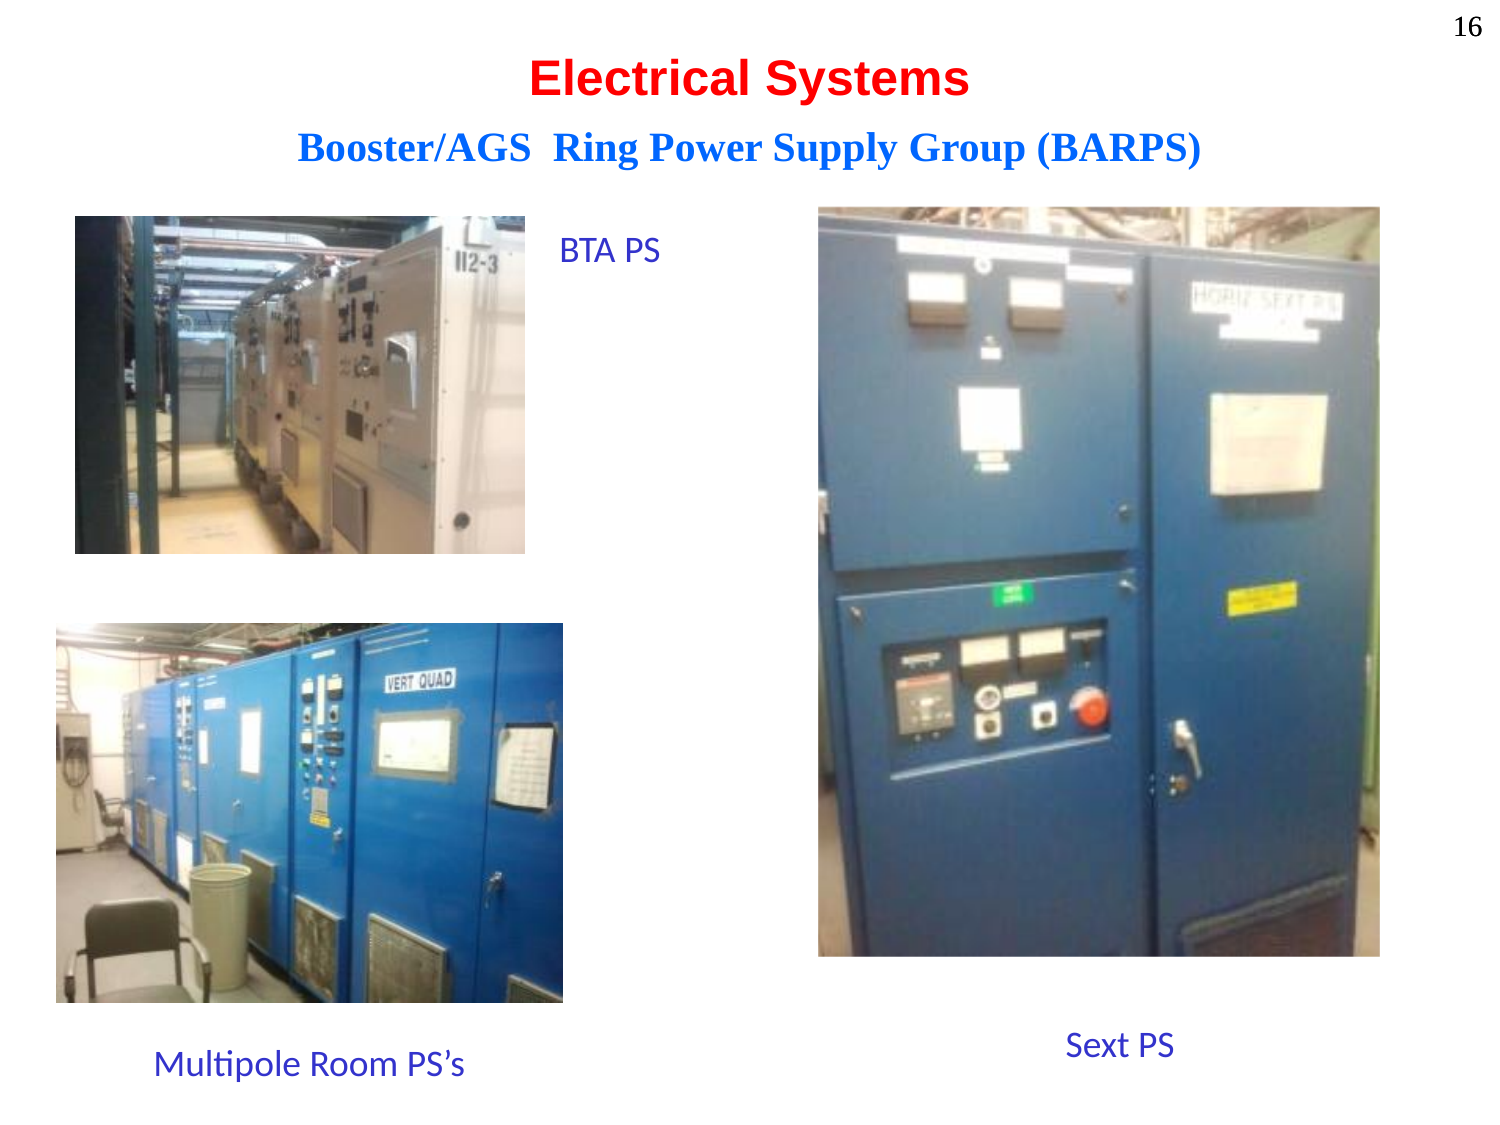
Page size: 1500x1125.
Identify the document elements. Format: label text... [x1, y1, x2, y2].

text_box Sext PS [1050, 1012, 1190, 1073]
text_box BTA PS [544, 217, 676, 278]
text_box Booster/AGS Ring Power Supply Group (BARPS) [224, 112, 1275, 178]
title Electrical Systems [56, 15, 1444, 134]
text_box Multipole Room PS’s [138, 1031, 481, 1091]
picture [74, 216, 526, 555]
picture [723, 208, 1474, 956]
picture [56, 622, 563, 1003]
